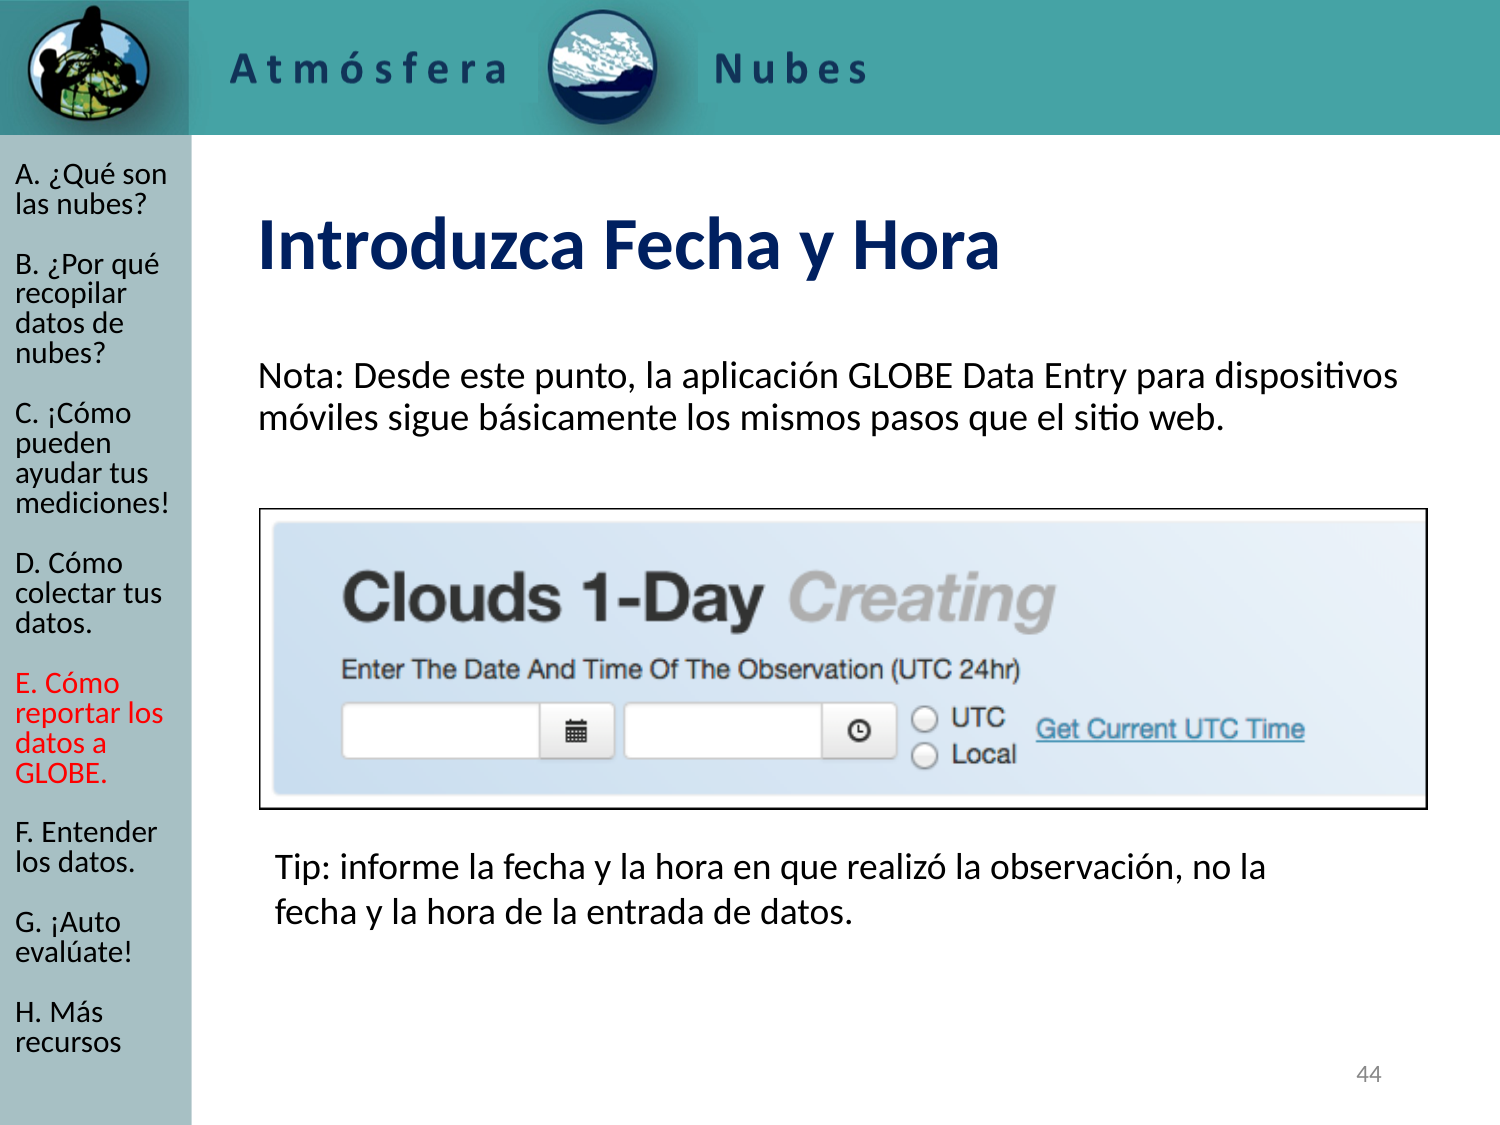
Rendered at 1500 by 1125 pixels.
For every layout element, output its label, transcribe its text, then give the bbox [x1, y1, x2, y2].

picture [259, 508, 1428, 810]
list Nota: Desde este punto, la aplicación GLOBE Data Entry para dispositivos móviles sigue básicamente los mismos pasos que el sitio web. [242, 347, 1428, 482]
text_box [0, 134, 192, 1125]
text_box Tip: informe la fecha y la hora en que realizó la observación, no la fecha y la hora de la entrada de datos. [259, 834, 1356, 940]
picture [0, 0, 1500, 136]
slide_number ‹#› [1059, 1042, 1397, 1103]
title Introduzca Fecha y Hora [242, 169, 1428, 321]
